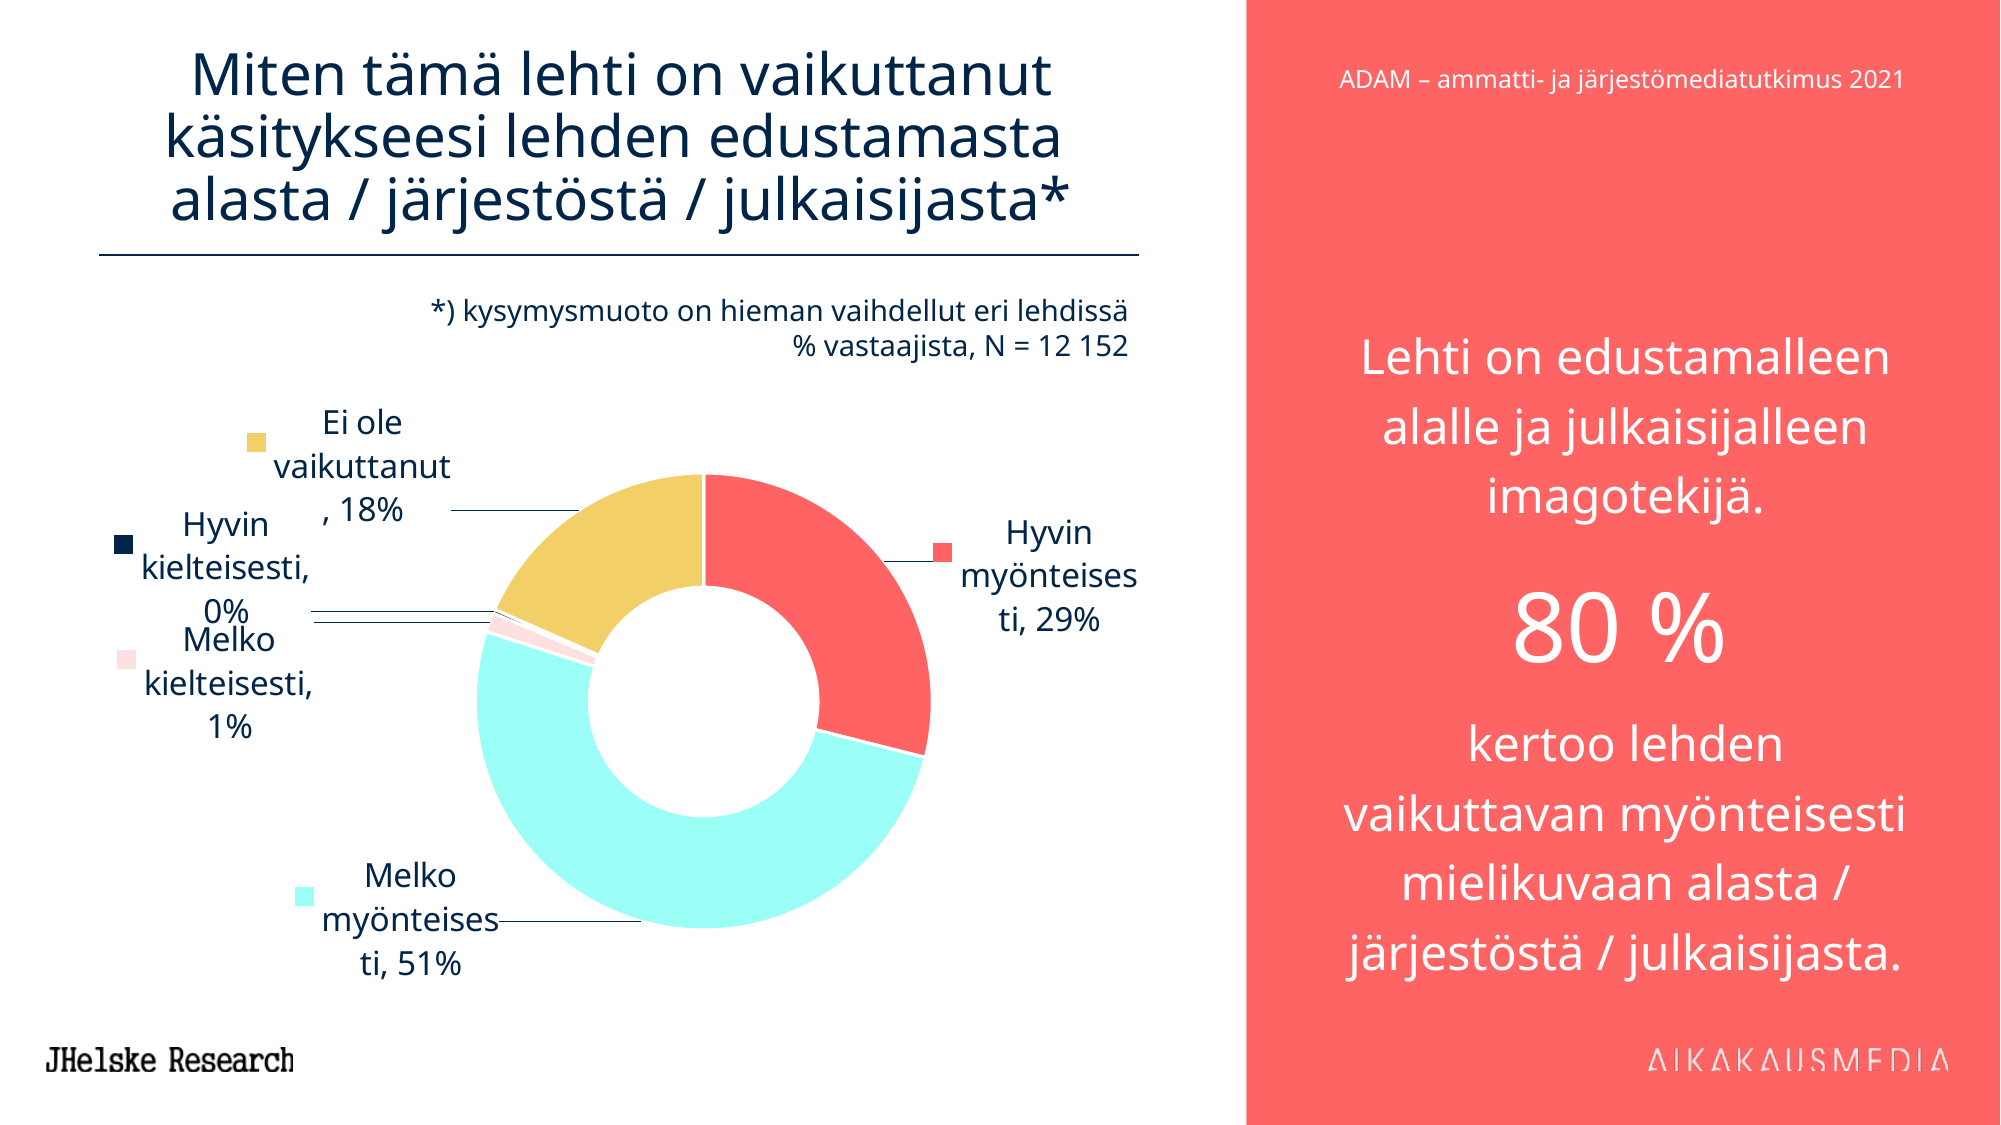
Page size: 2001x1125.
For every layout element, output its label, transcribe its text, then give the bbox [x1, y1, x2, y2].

text_box *) kysymysmuoto on hieman vaihdellut eri lehdissä % vastaajista, N = 12 152 [408, 284, 1144, 356]
chart [32, 356, 1197, 1040]
title Miten tämä lehti on vaikuttanut käsitykseesi lehden edustamasta alasta / järjestöstä / julkaisijasta* [98, 0, 1144, 242]
list Lehti on edustamalleen alalle ja julkaisijalleen imagotekijä. 80 % kertoo lehden vaikuttavan myönteisesti mielikuvaan alasta / järjestöstä / julkaisijasta. [1325, 255, 1927, 1040]
